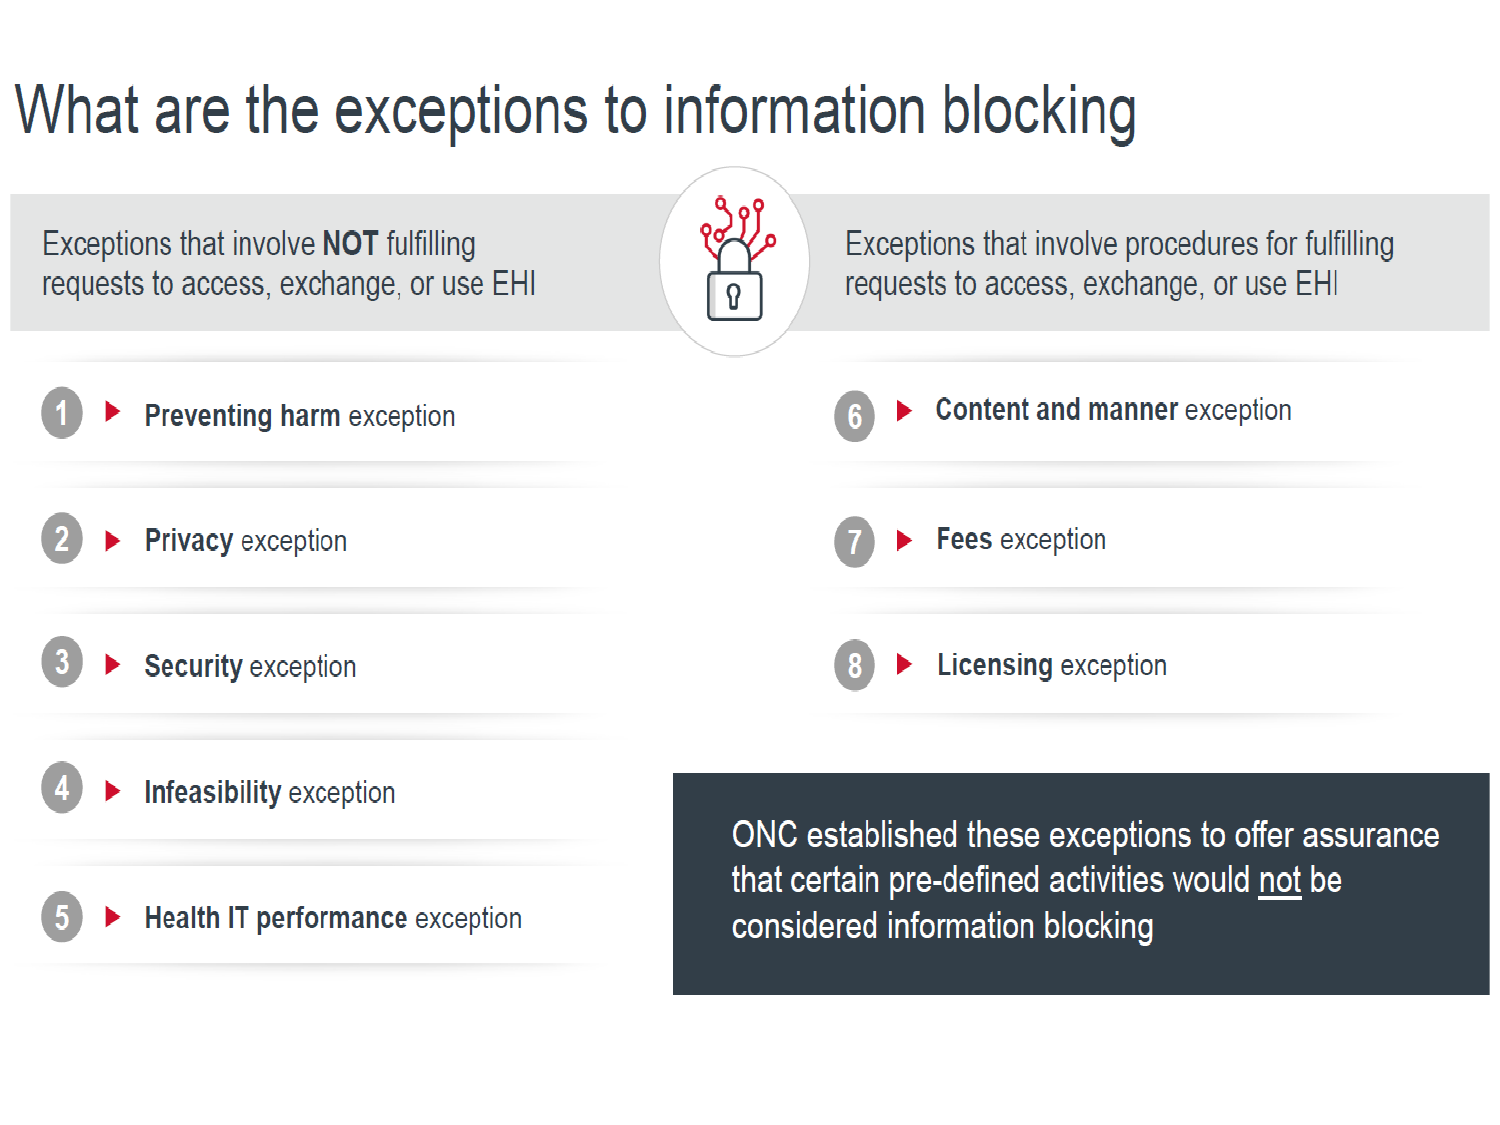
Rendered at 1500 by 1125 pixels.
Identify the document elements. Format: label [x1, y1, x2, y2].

picture [10, 80, 1490, 1014]
